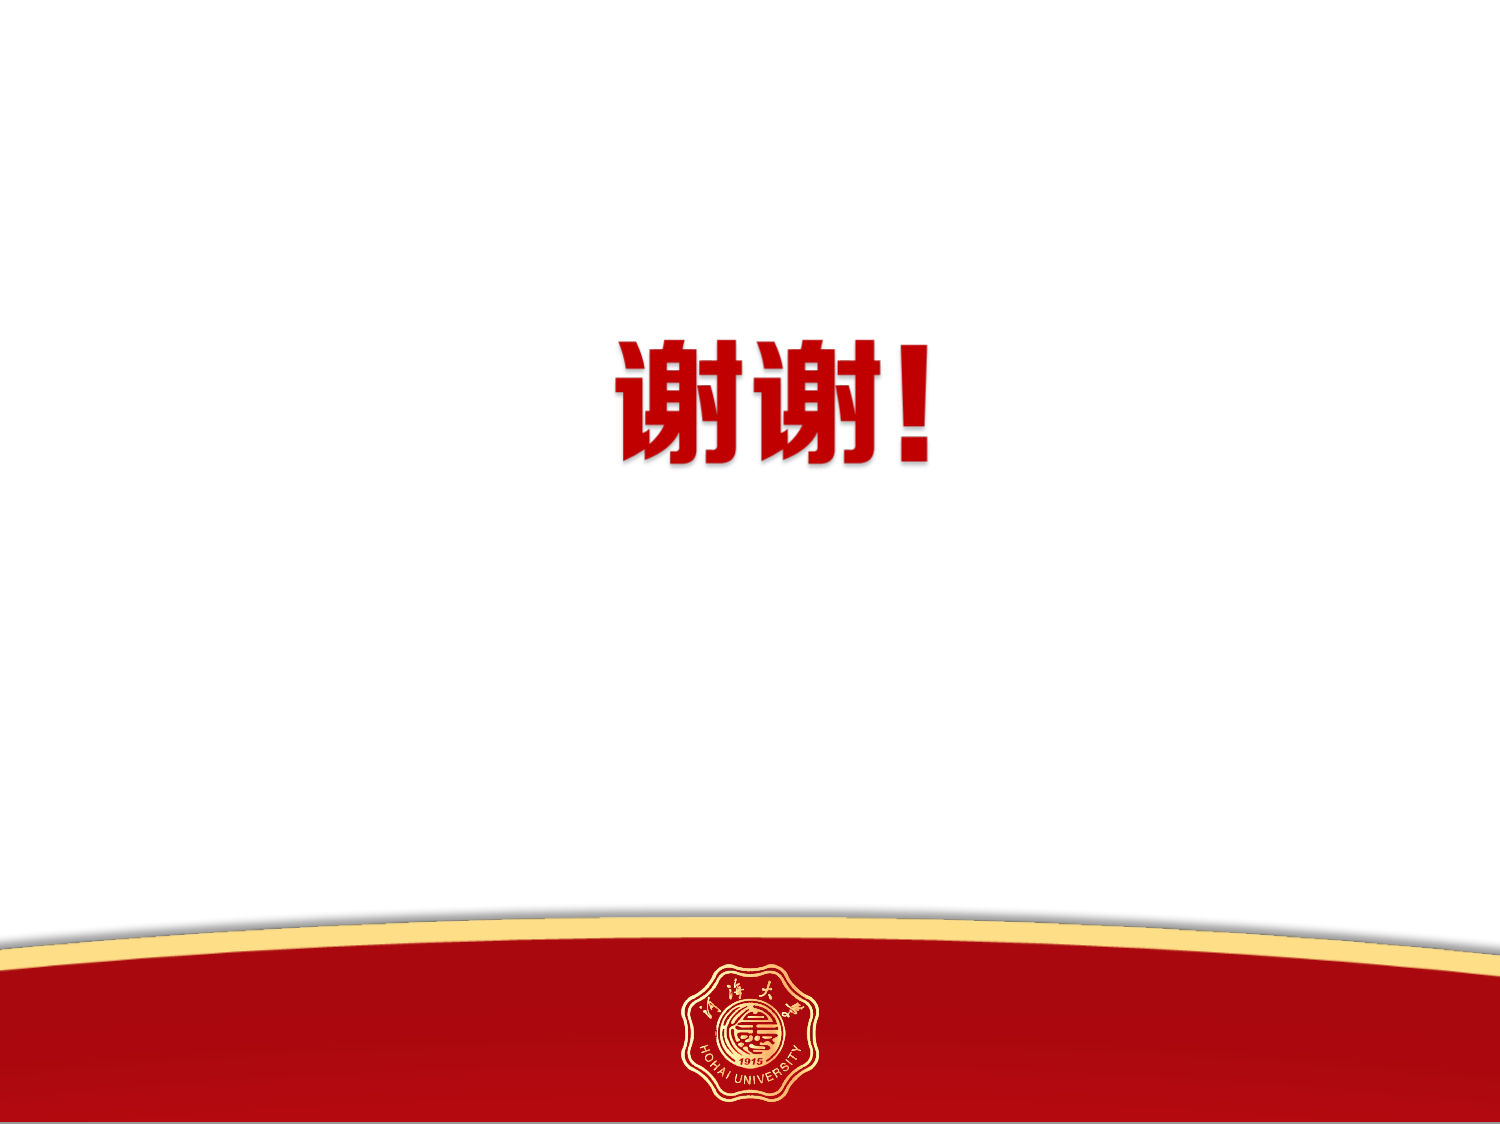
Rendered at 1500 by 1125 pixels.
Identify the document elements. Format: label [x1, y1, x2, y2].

picture [521, 286, 1113, 589]
picture [0, 918, 1500, 1122]
